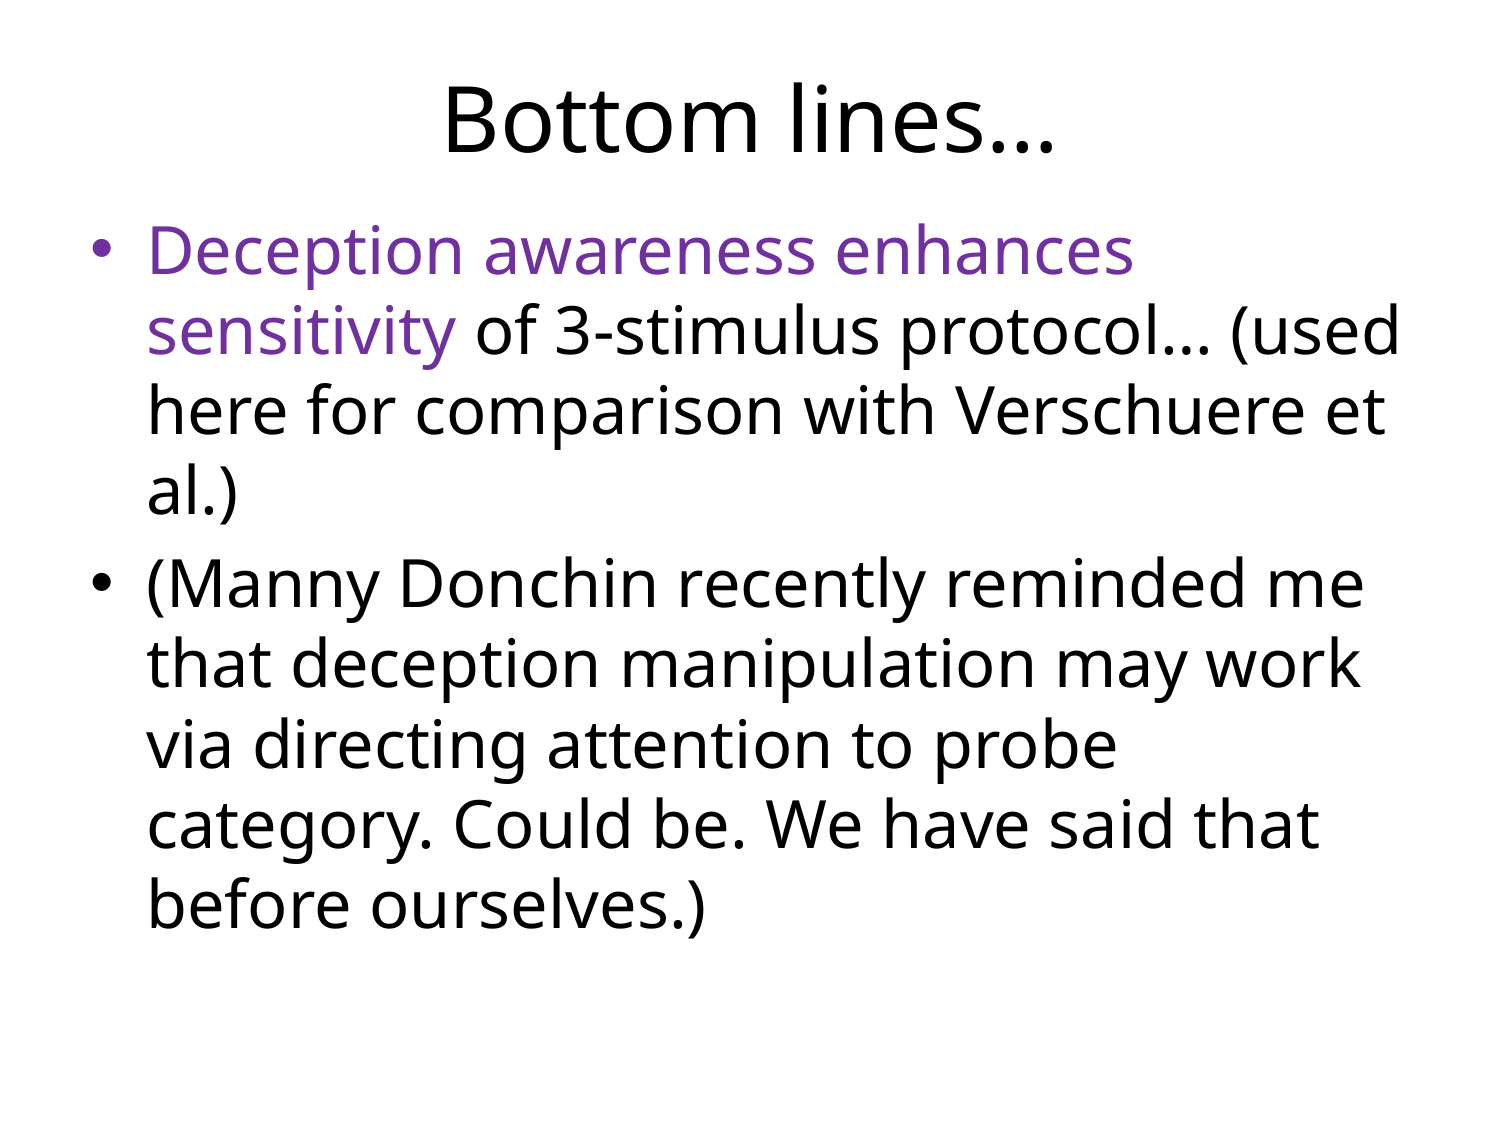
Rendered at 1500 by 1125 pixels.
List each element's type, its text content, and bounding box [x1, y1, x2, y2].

title Bottom lines… [75, 0, 1425, 200]
list Deception awareness enhances sensitivity of 3-stimulus protocol… (used here for comparison with Verschuere et al.) (Manny Donchin recently reminded me that deception manipulation may work via directing attention to probe category. Could be. We have said that before ourselves.) [75, 200, 1425, 1125]
